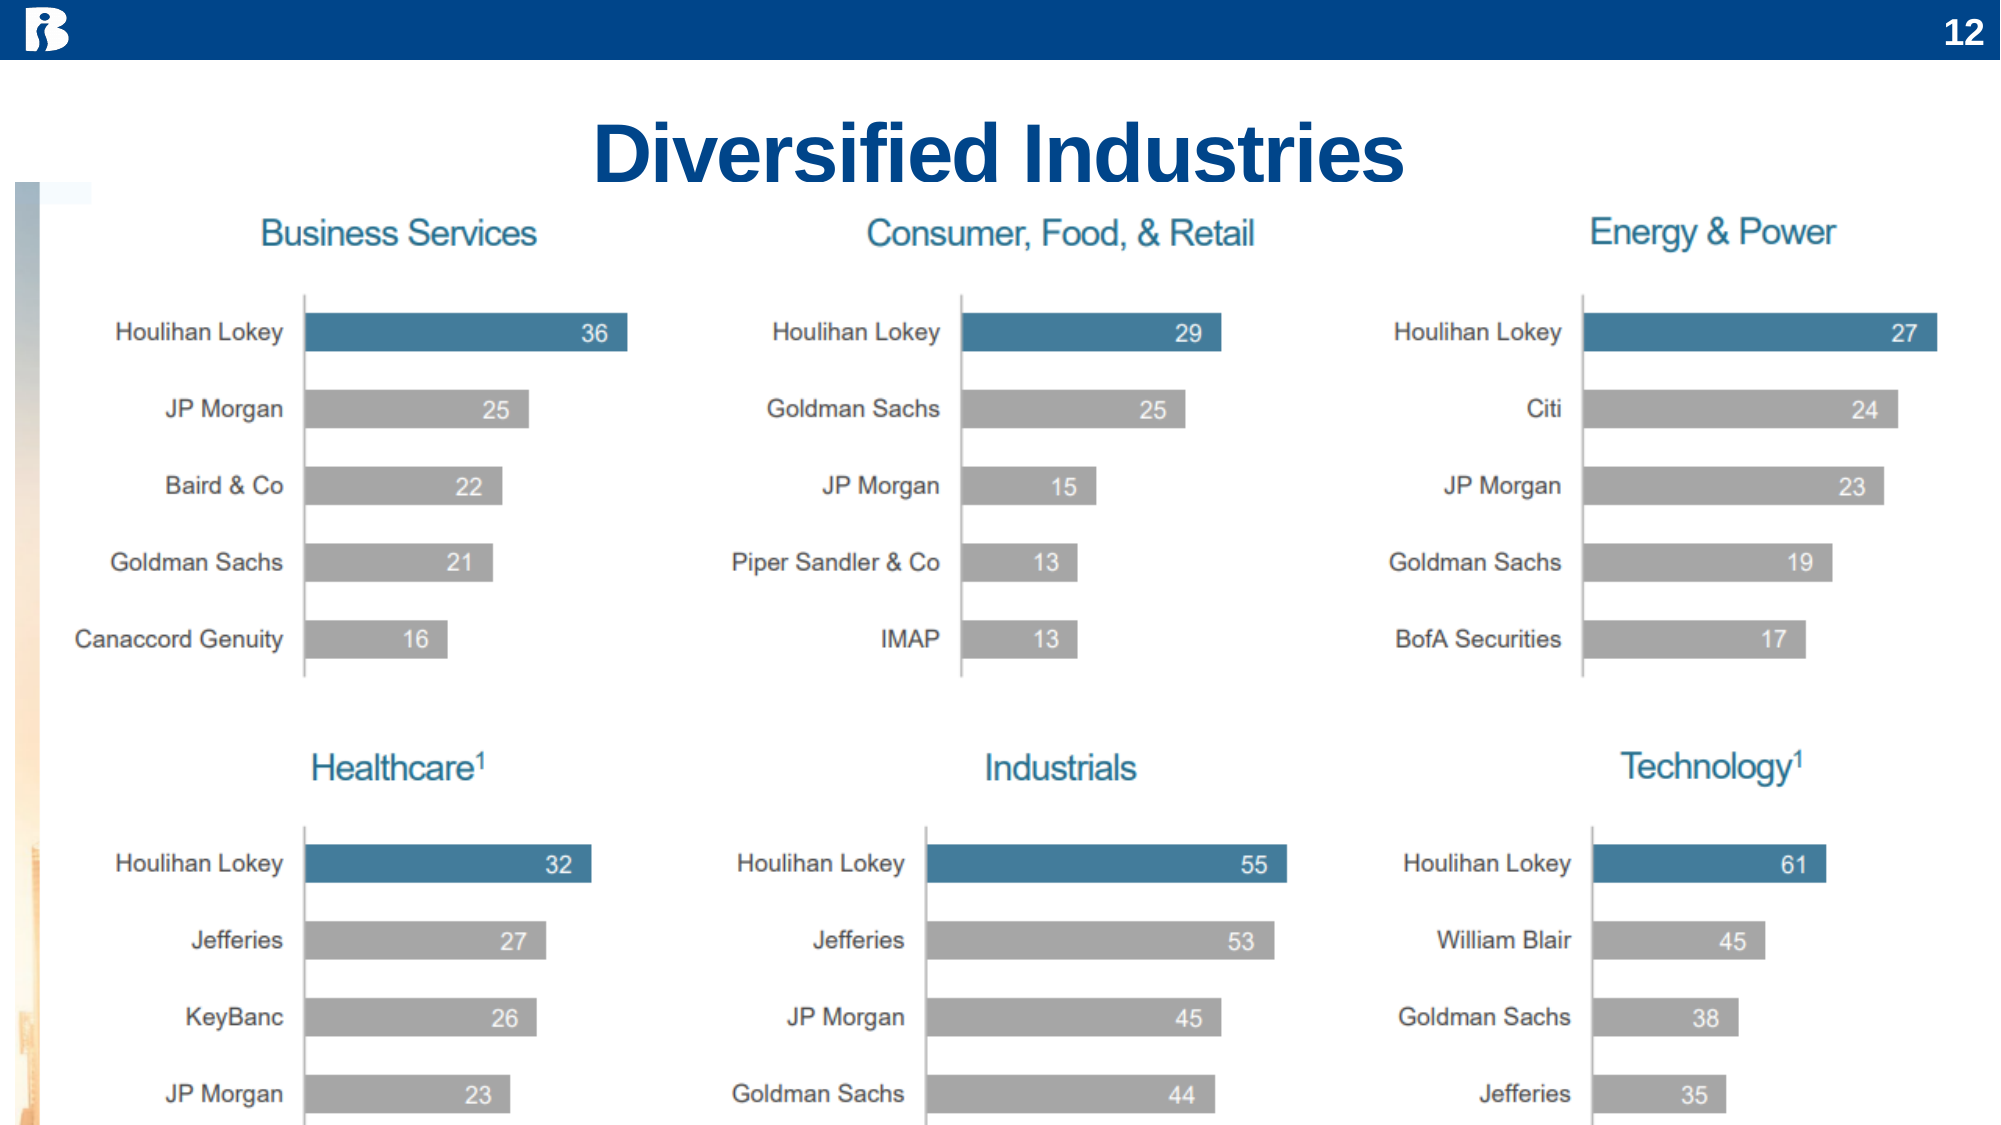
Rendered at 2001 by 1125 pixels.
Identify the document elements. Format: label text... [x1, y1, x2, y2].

slide_number 12 [1766, 3, 2000, 57]
picture [23, 6, 71, 53]
picture [15, 182, 1951, 1125]
footer WWW.BETTERINVESTING.ORG [363, 84, 1697, 139]
title Diversified Industries [50, 62, 1950, 179]
